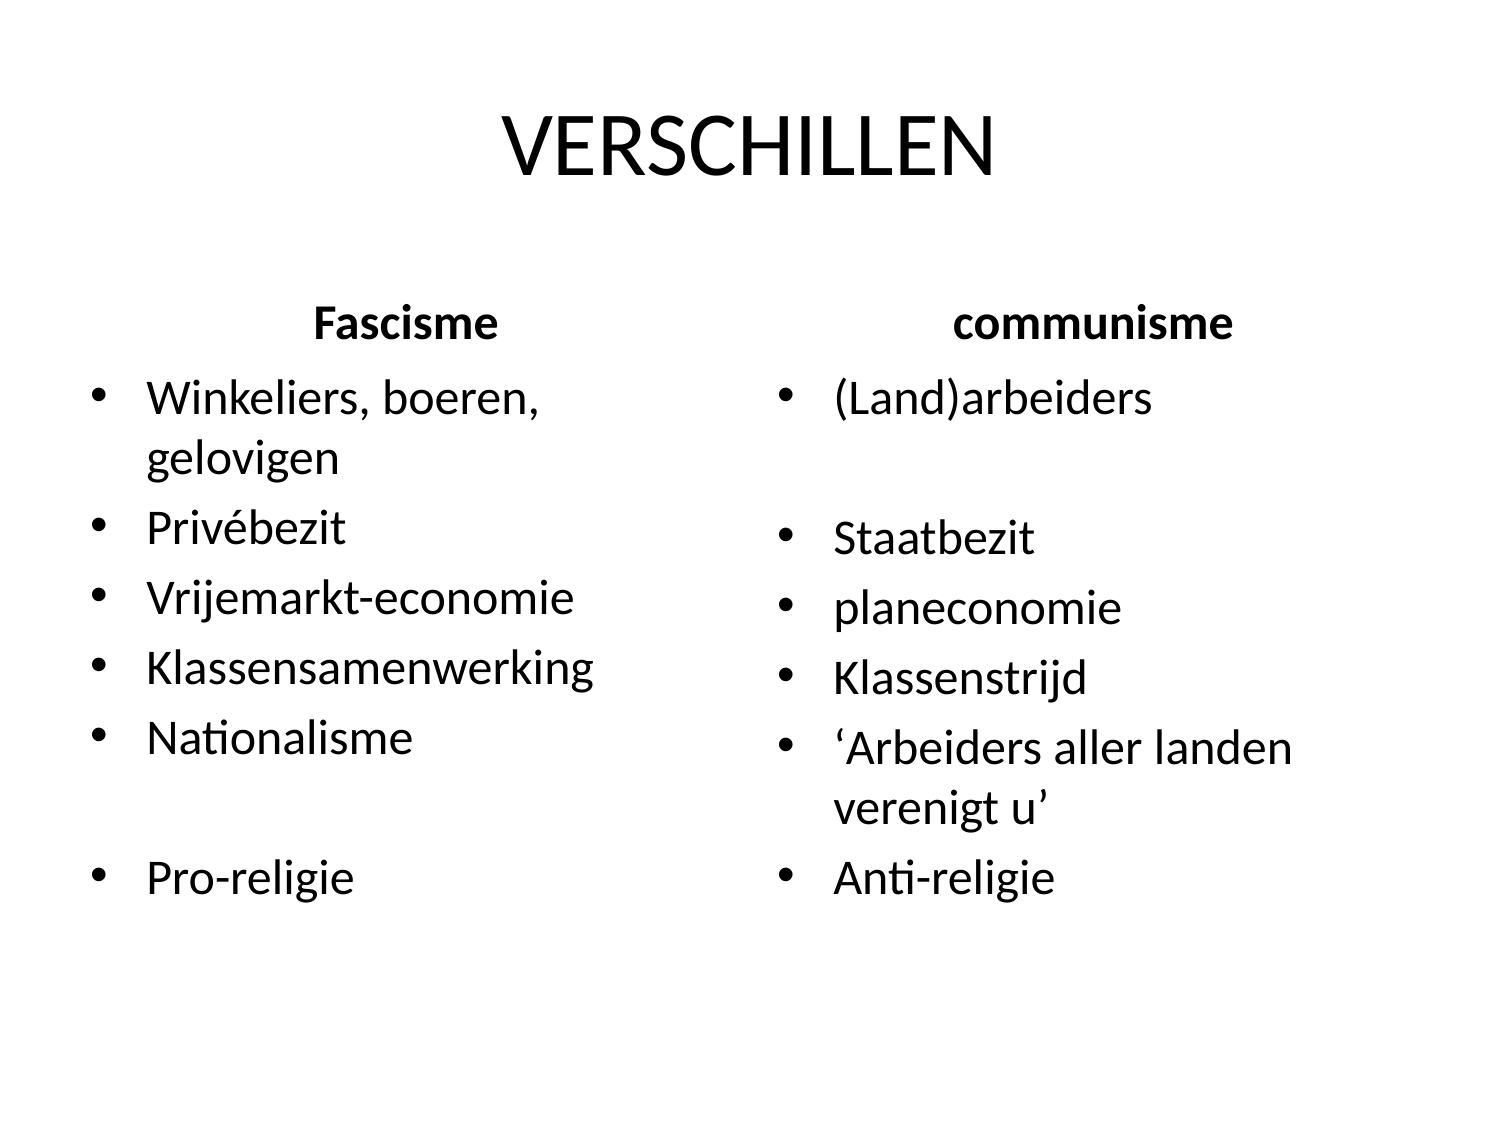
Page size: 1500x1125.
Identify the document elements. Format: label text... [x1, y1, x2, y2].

list (Land)arbeiders Staatbezit planeconomie Klassenstrijd ‘Arbeiders aller landen verenigt u’ Anti-religie [761, 356, 1425, 1005]
list communisme [761, 251, 1425, 356]
title VERSCHILLEN [75, 45, 1425, 233]
list Fascisme [75, 251, 738, 356]
list Winkeliers, boeren, gelovigen Privébezit Vrijemarkt-economie Klassensamenwerking Nationalisme Pro-religie [75, 356, 738, 1005]
